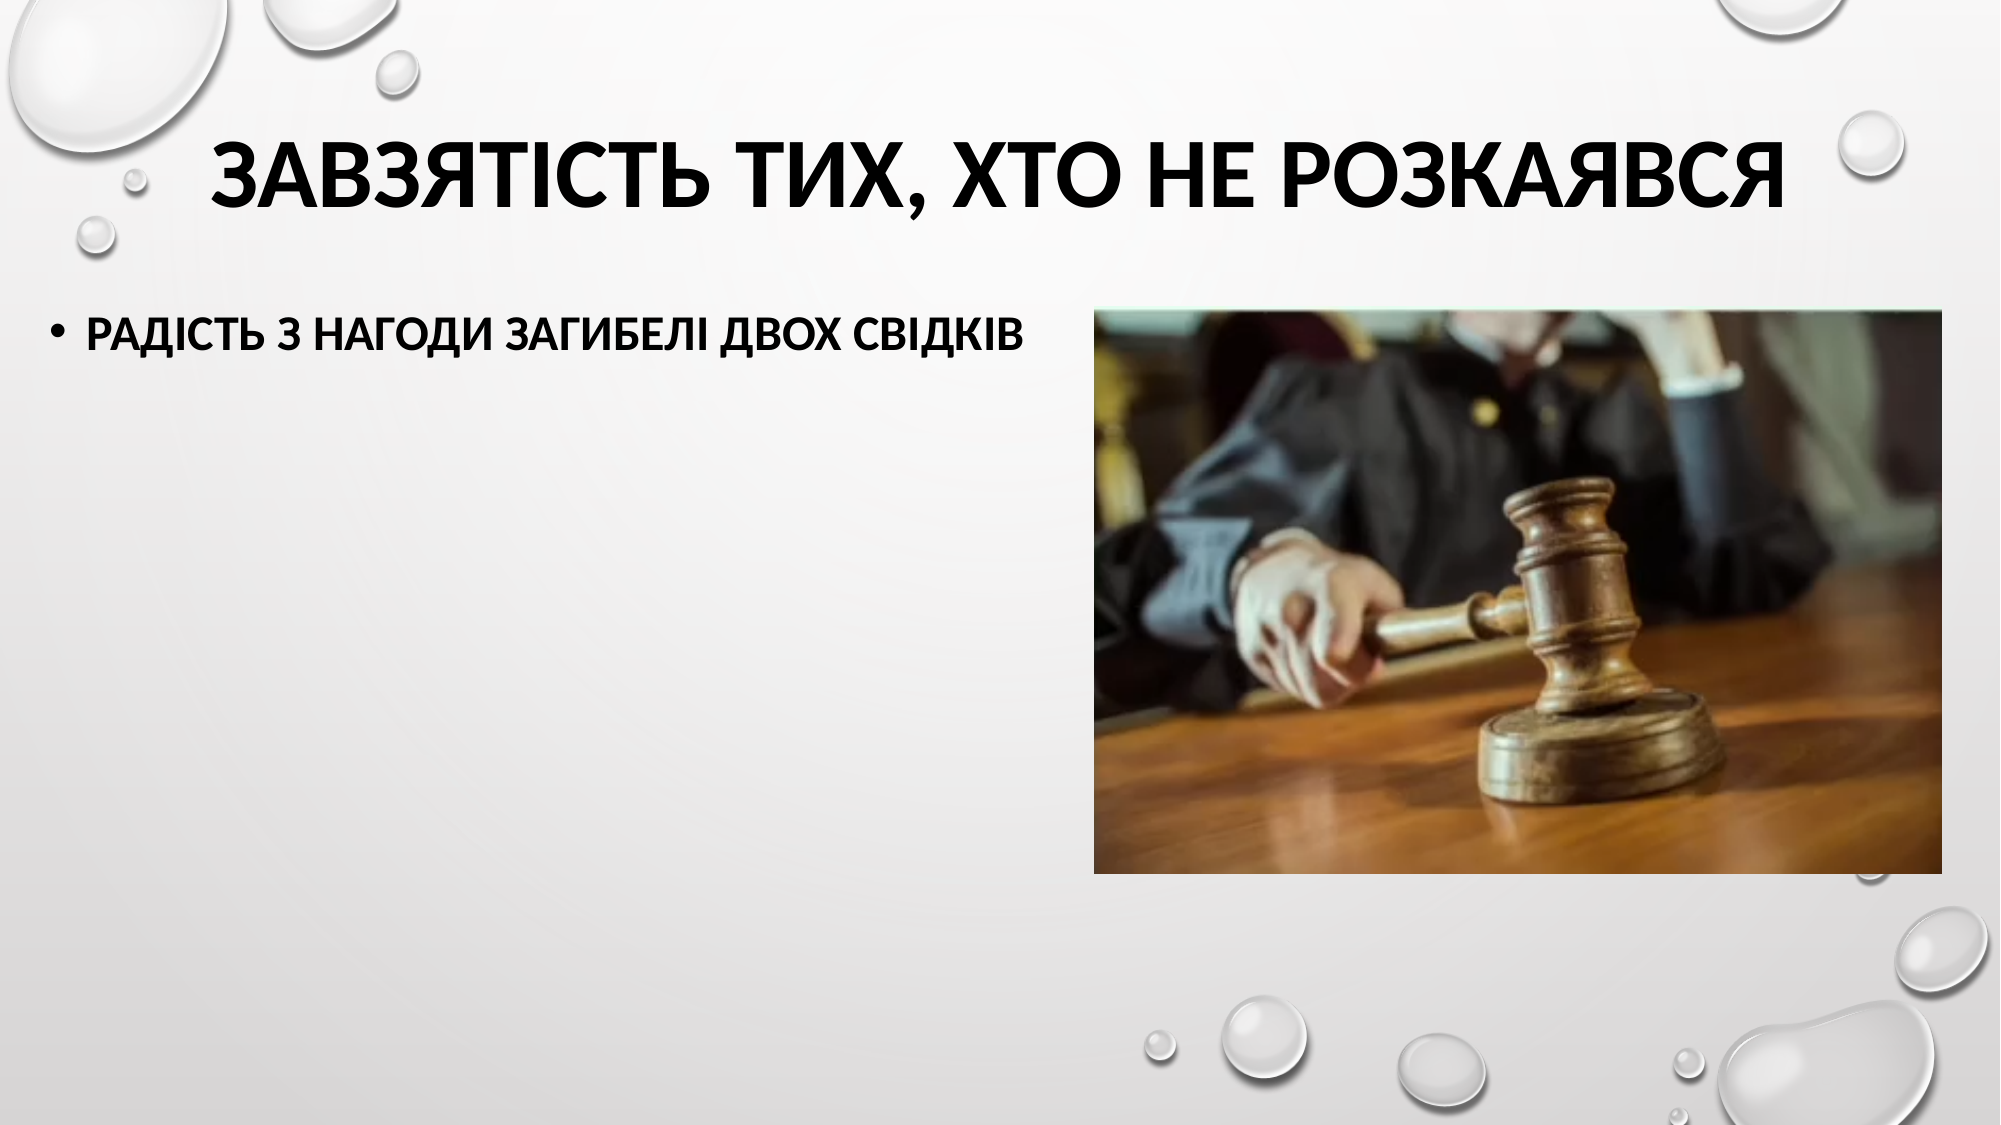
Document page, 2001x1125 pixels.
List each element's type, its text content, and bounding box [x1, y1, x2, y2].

picture [0, 0, 2000, 1125]
list Радість з нагоди загибелі двох свідків [34, 263, 1071, 1125]
title Завзятість тих, хто не розкаявся [114, 6, 1886, 269]
